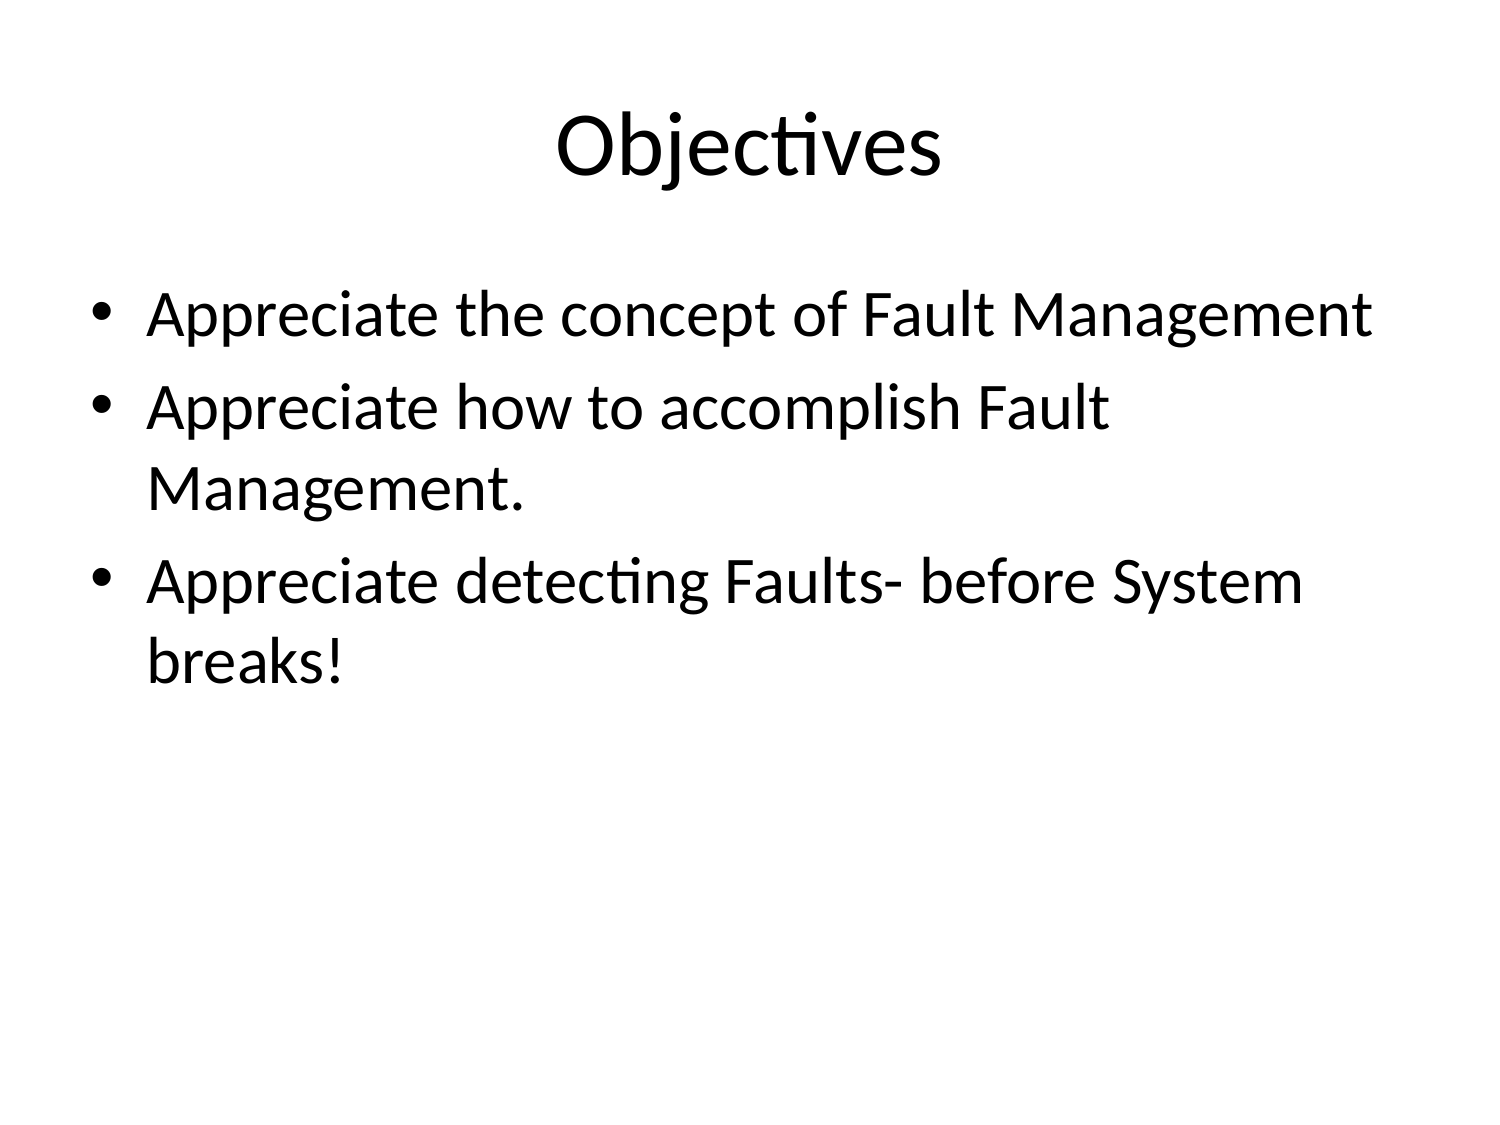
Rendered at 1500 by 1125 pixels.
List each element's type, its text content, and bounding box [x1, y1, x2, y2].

title Objectives [75, 45, 1425, 233]
list Appreciate the concept of Fault Management Appreciate how to accomplish Fault Management. Appreciate detecting Faults- before System breaks! [75, 262, 1425, 1005]
